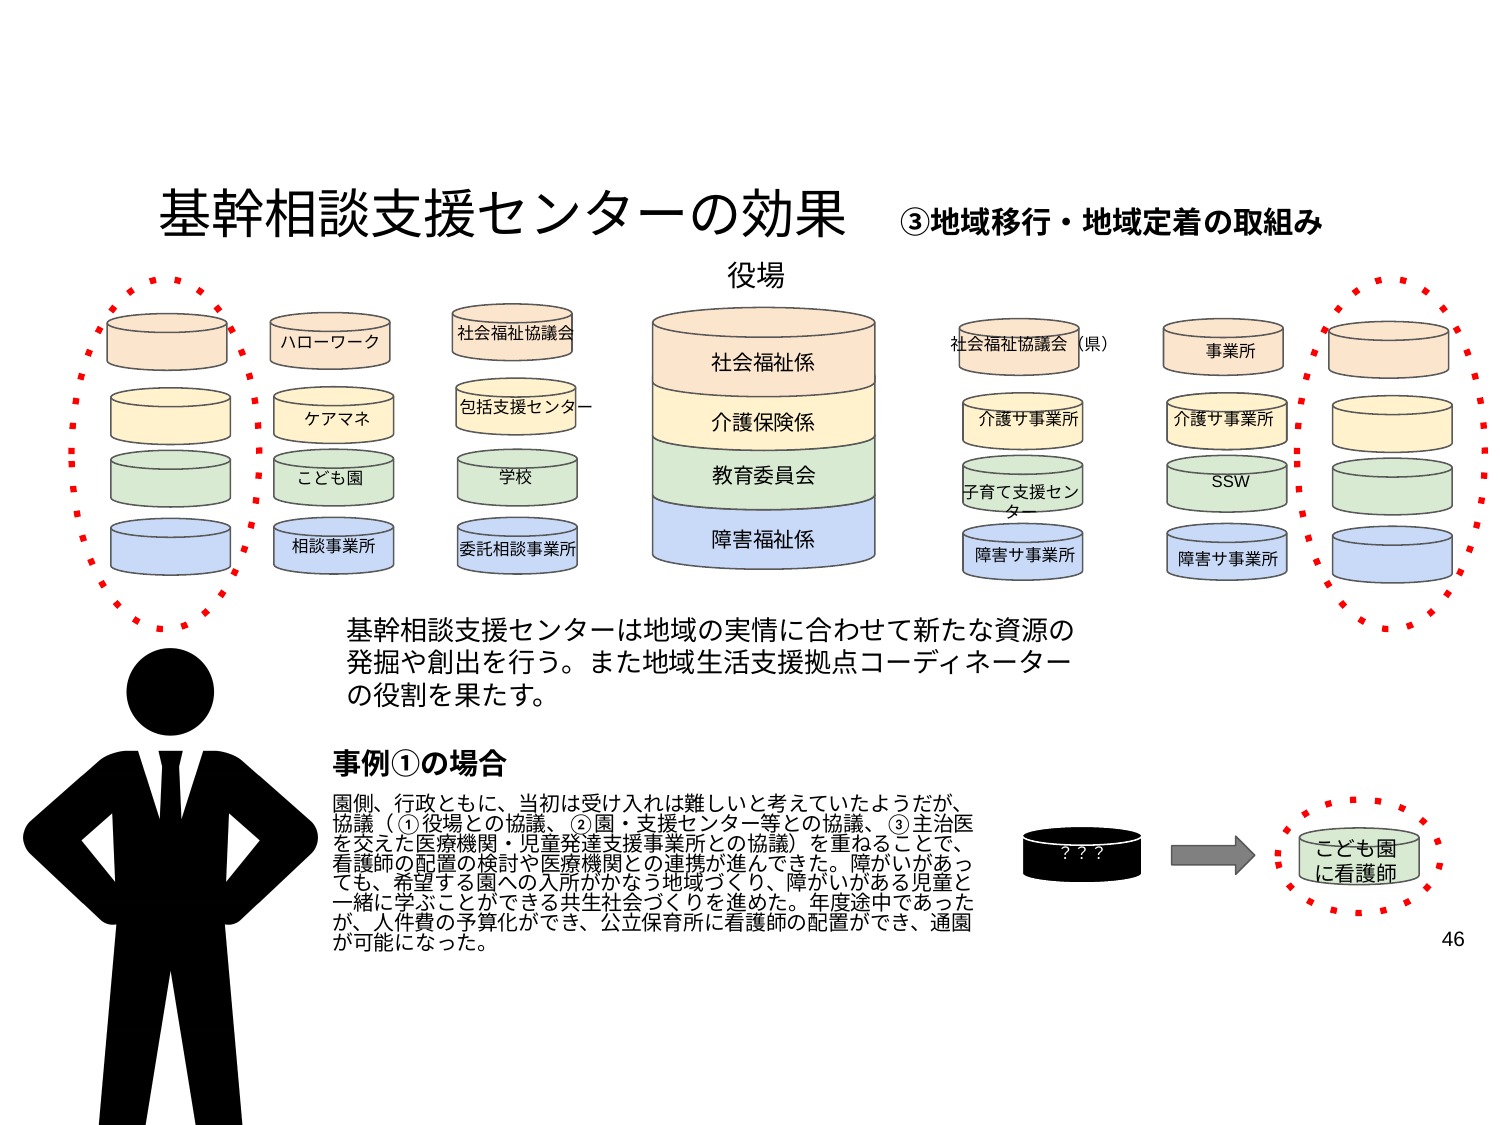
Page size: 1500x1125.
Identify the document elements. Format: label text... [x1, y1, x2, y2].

text_box [458, 428, 574, 435]
text_box [963, 455, 1083, 467]
text_box [274, 498, 393, 506]
text_box [1167, 523, 1287, 538]
text_box [275, 449, 393, 457]
text_box [283, 439, 385, 444]
text_box 委託相談事業所 [442, 529, 594, 570]
text_box ハローワーク [254, 321, 406, 362]
text_box [274, 566, 393, 575]
text_box [456, 378, 576, 387]
text_box 障害サ事業所 [958, 537, 1092, 576]
text_box [1173, 392, 1281, 398]
text_box 事業所 [1155, 330, 1307, 371]
text_box [1297, 278, 1485, 630]
text_box ？？？ [1160, 533, 1167, 574]
text_box [455, 354, 570, 361]
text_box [652, 307, 876, 570]
text_box [71, 278, 260, 630]
text_box 相談事業所 [273, 525, 394, 566]
text_box [275, 517, 393, 525]
text_box SSW [1181, 461, 1281, 502]
text_box [965, 318, 1074, 324]
text_box 社会福祉協議会 [425, 313, 606, 354]
text_box [1167, 439, 1287, 450]
text_box [1173, 371, 1274, 376]
text_box 事例①の場合 [321, 729, 540, 795]
picture [23, 648, 318, 1125]
text_box 包括支援センター [436, 387, 617, 428]
text_box 子育て支援センター [930, 467, 1111, 537]
text_box [110, 387, 231, 445]
text_box ？？？ [1283, 466, 1295, 507]
text_box 役場 [660, 260, 854, 305]
text_box 園側、行政ともに、当初は受け入れは難しいと考えていたようだが、協議（①役場との協議、②園・支援センター等との協議、③主治医を交えた医療機関・児童発達支援事業所との協議）を重ねることで、看護師の配置の検討や医療機関との連携が進んできた。障がいがあっても、希望する園への入所がかなう地域づくり、障がいがある児童と一緒に学ぶことができる共生社会づくりを進めた。年度途中であったが、人件費の予算化ができ、公立保育所に看護師の配置ができ、通園が可能になった。 [321, 780, 997, 953]
text_box [959, 365, 1079, 376]
text_box [457, 497, 577, 506]
text_box 基幹相談支援センターは地域の実情に合わせて新たな資源の発掘や創出を行う。また地域生活支援拠点コーディネーターの役割を果たす。 [331, 598, 1100, 726]
text_box 社会福祉協議会（県） [932, 324, 1136, 365]
text_box [110, 450, 231, 507]
text_box ケアマネ [255, 398, 428, 439]
text_box [969, 392, 1076, 398]
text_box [1015, 799, 1441, 914]
slide_number 46 [1389, 905, 1480, 970]
text_box [460, 449, 575, 456]
title 基幹相談支援センターの効果 ③地域移行・地域定着の取組み [42, 165, 1440, 260]
text_box [452, 303, 572, 313]
text_box 介護サ事業所 [938, 398, 1119, 439]
text_box [1163, 318, 1284, 330]
text_box [963, 439, 1083, 450]
text_box こども園 [257, 457, 420, 498]
text_box [468, 570, 567, 575]
text_box [110, 518, 231, 576]
text_box [457, 517, 578, 529]
text_box [270, 312, 390, 321]
text_box 介護サ事業所 [1133, 398, 1301, 439]
text_box [272, 362, 389, 370]
text_box [107, 313, 227, 371]
text_box [273, 386, 394, 398]
text_box ？？？ [1160, 466, 1171, 507]
text_box 学校 [425, 456, 606, 497]
text_box [1167, 455, 1287, 513]
text_box 障害サ事業所 [1161, 538, 1295, 579]
text_box [973, 576, 1073, 581]
